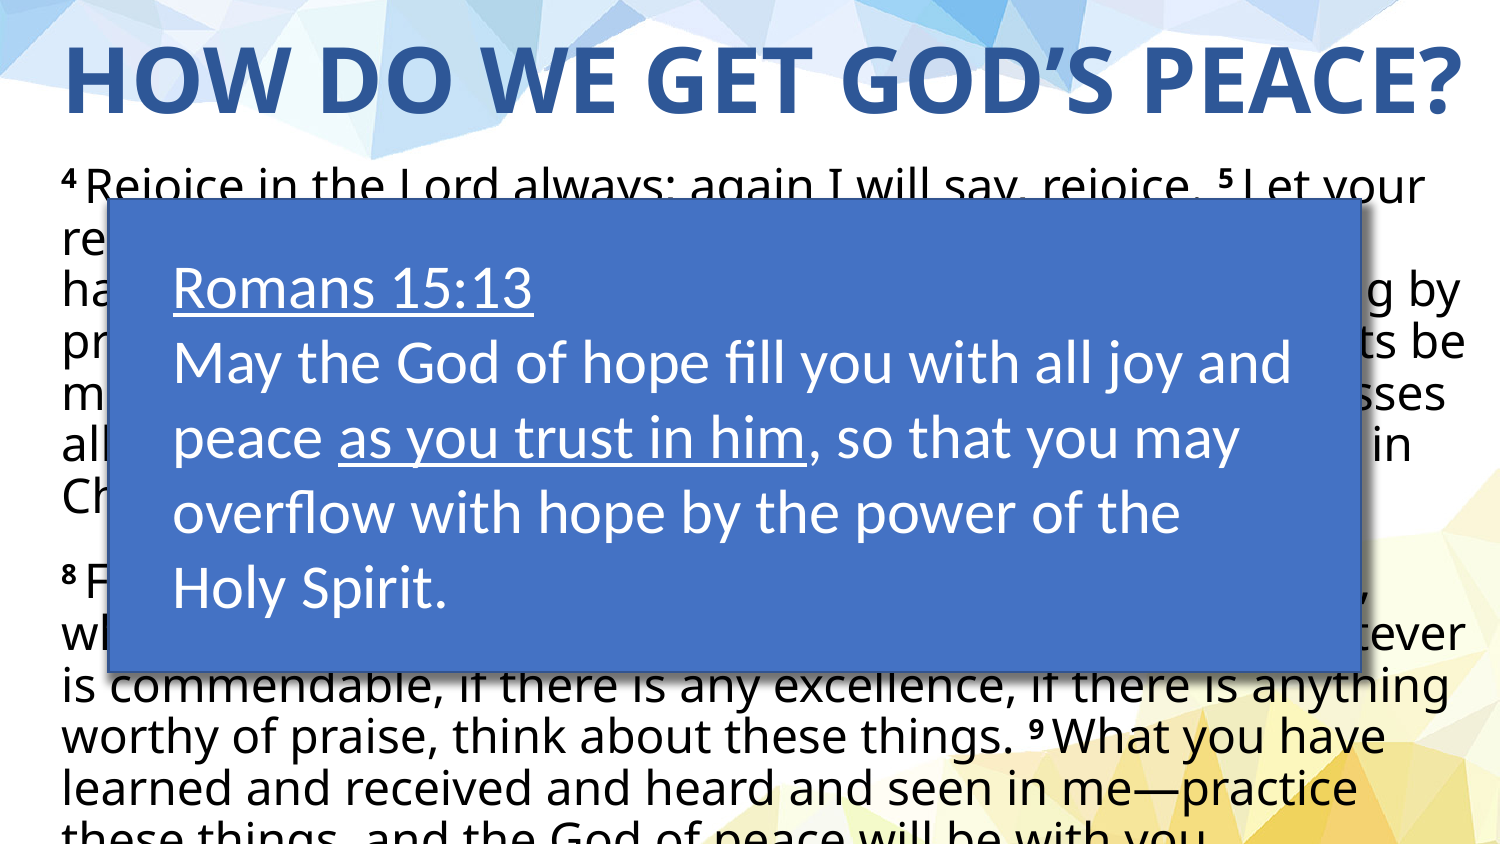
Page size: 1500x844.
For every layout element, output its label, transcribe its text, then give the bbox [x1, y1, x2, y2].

title HOW DO WE GET GOD’S PEACE? [46, 18, 1500, 149]
list 4 Rejoice in the Lord always; again I will say, rejoice. 5 Let your reasonableness be known to everyone. The Lord is at hand; 6 do not be anxious about anything, but in everything by prayer and supplication with thanksgiving let your requests be made known to God. 7 And the peace of God, which surpasses all under-standing, will guard your hearts and your minds in Christ Jesus. 8 Finally, brothers, whatever is true, whatever is honorable, whatever is just, whatever is pure, whatever is lovely, whatever is commendable, if there is any excellence, if there is anything worthy of praise, think about these things. 9 What you have learned and received and heard and seen in me—practice these things, and the God of peace will be with you. [46, 154, 1486, 838]
picture [0, 0, 1500, 844]
text_box [107, 198, 1362, 673]
text_box Romans 15:13 May the God of hope fill you with all joy and peace as you trust in him, so that you may overflow with hope by the power of the Holy Spirit. [157, 238, 1312, 629]
